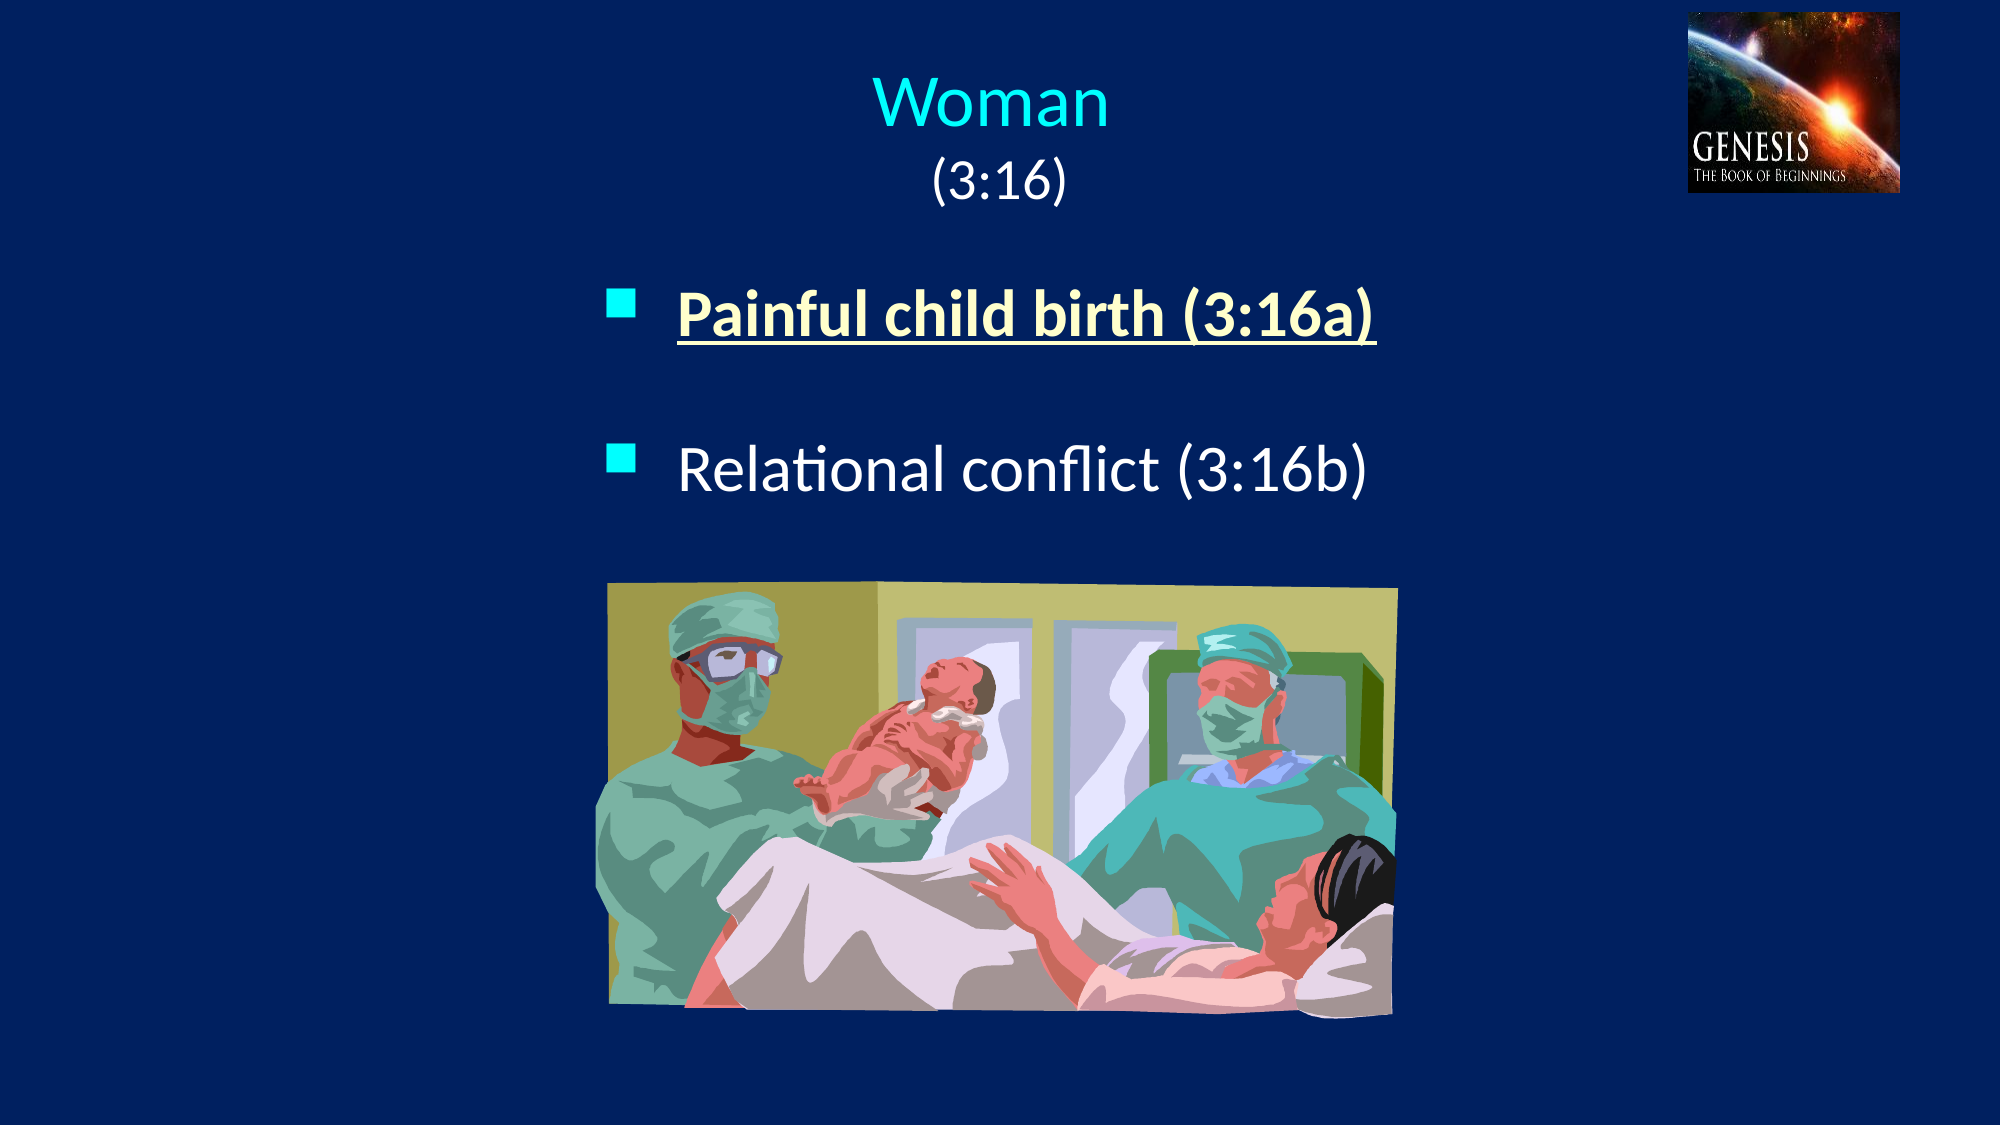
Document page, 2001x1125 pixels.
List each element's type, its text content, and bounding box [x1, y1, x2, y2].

title Woman (3:16) [800, 37, 1200, 225]
picture [1687, 12, 1901, 193]
picture [595, 574, 1405, 1026]
list Painful child birth (3:16a) Relational conflict (3:16b) [587, 262, 1413, 601]
